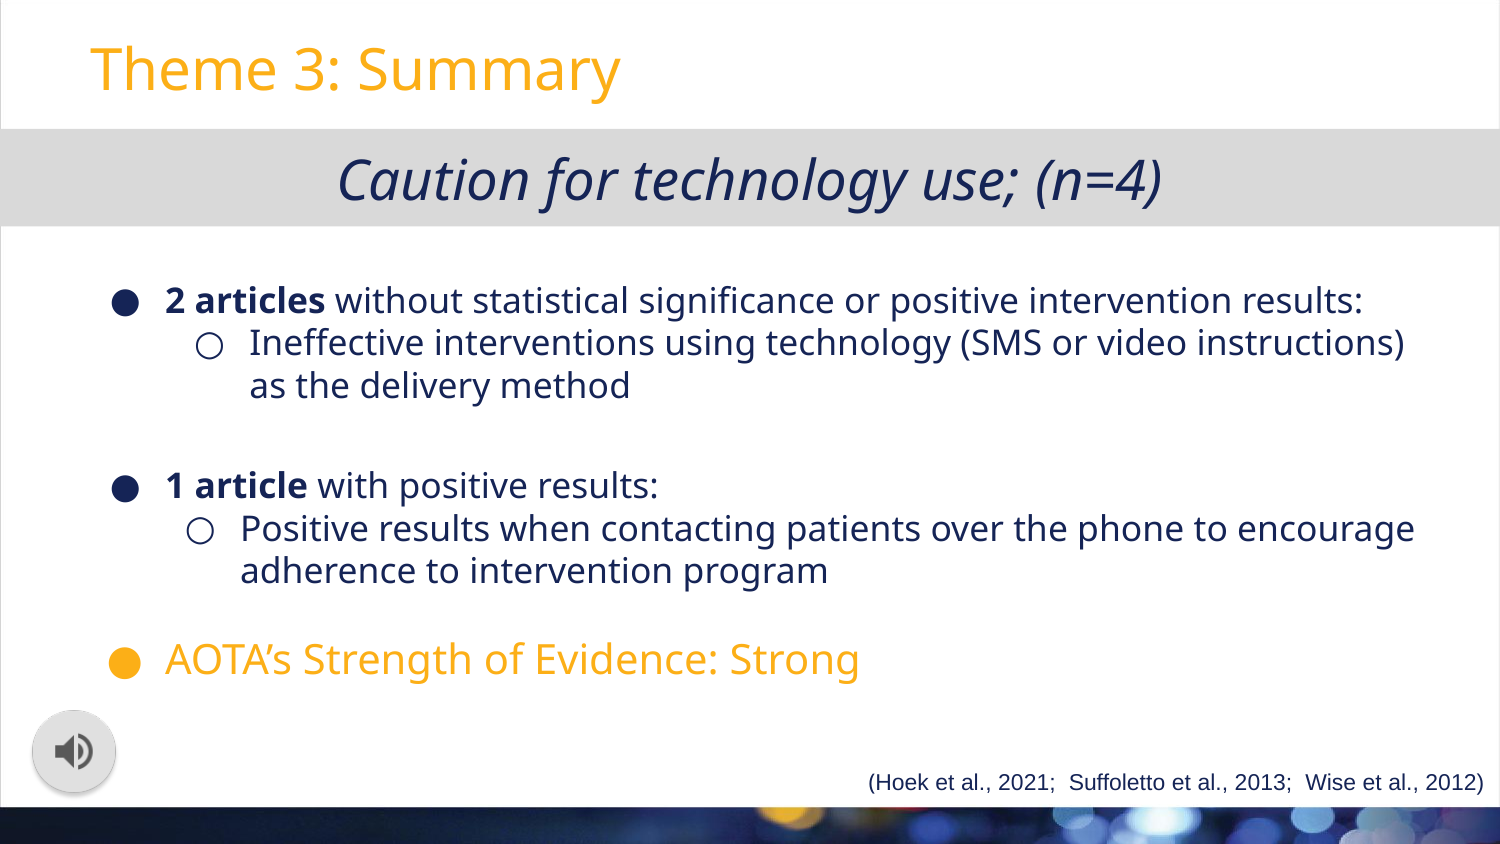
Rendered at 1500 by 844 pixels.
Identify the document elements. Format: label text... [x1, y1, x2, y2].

title Theme 3: Summary [75, 24, 1425, 123]
text_box 2 articles without statistical significance or positive intervention results: Ineffective interventions using technology (SMS or video instructions) as the delivery method 1 article with positive results: Positive results when contacting patients over the phone to encourage adherence to intervention program AOTA’s Strength of Evidence: Strong [74, 262, 1461, 741]
picture [0, 0, 1500, 128]
picture [0, 227, 1500, 844]
text_box Caution for technology use; (n=4) [0, 128, 1500, 227]
text_box (Hoek et al., 2021; Suffoletto et al., 2013; Wise et al., 2012) [806, 752, 1500, 844]
